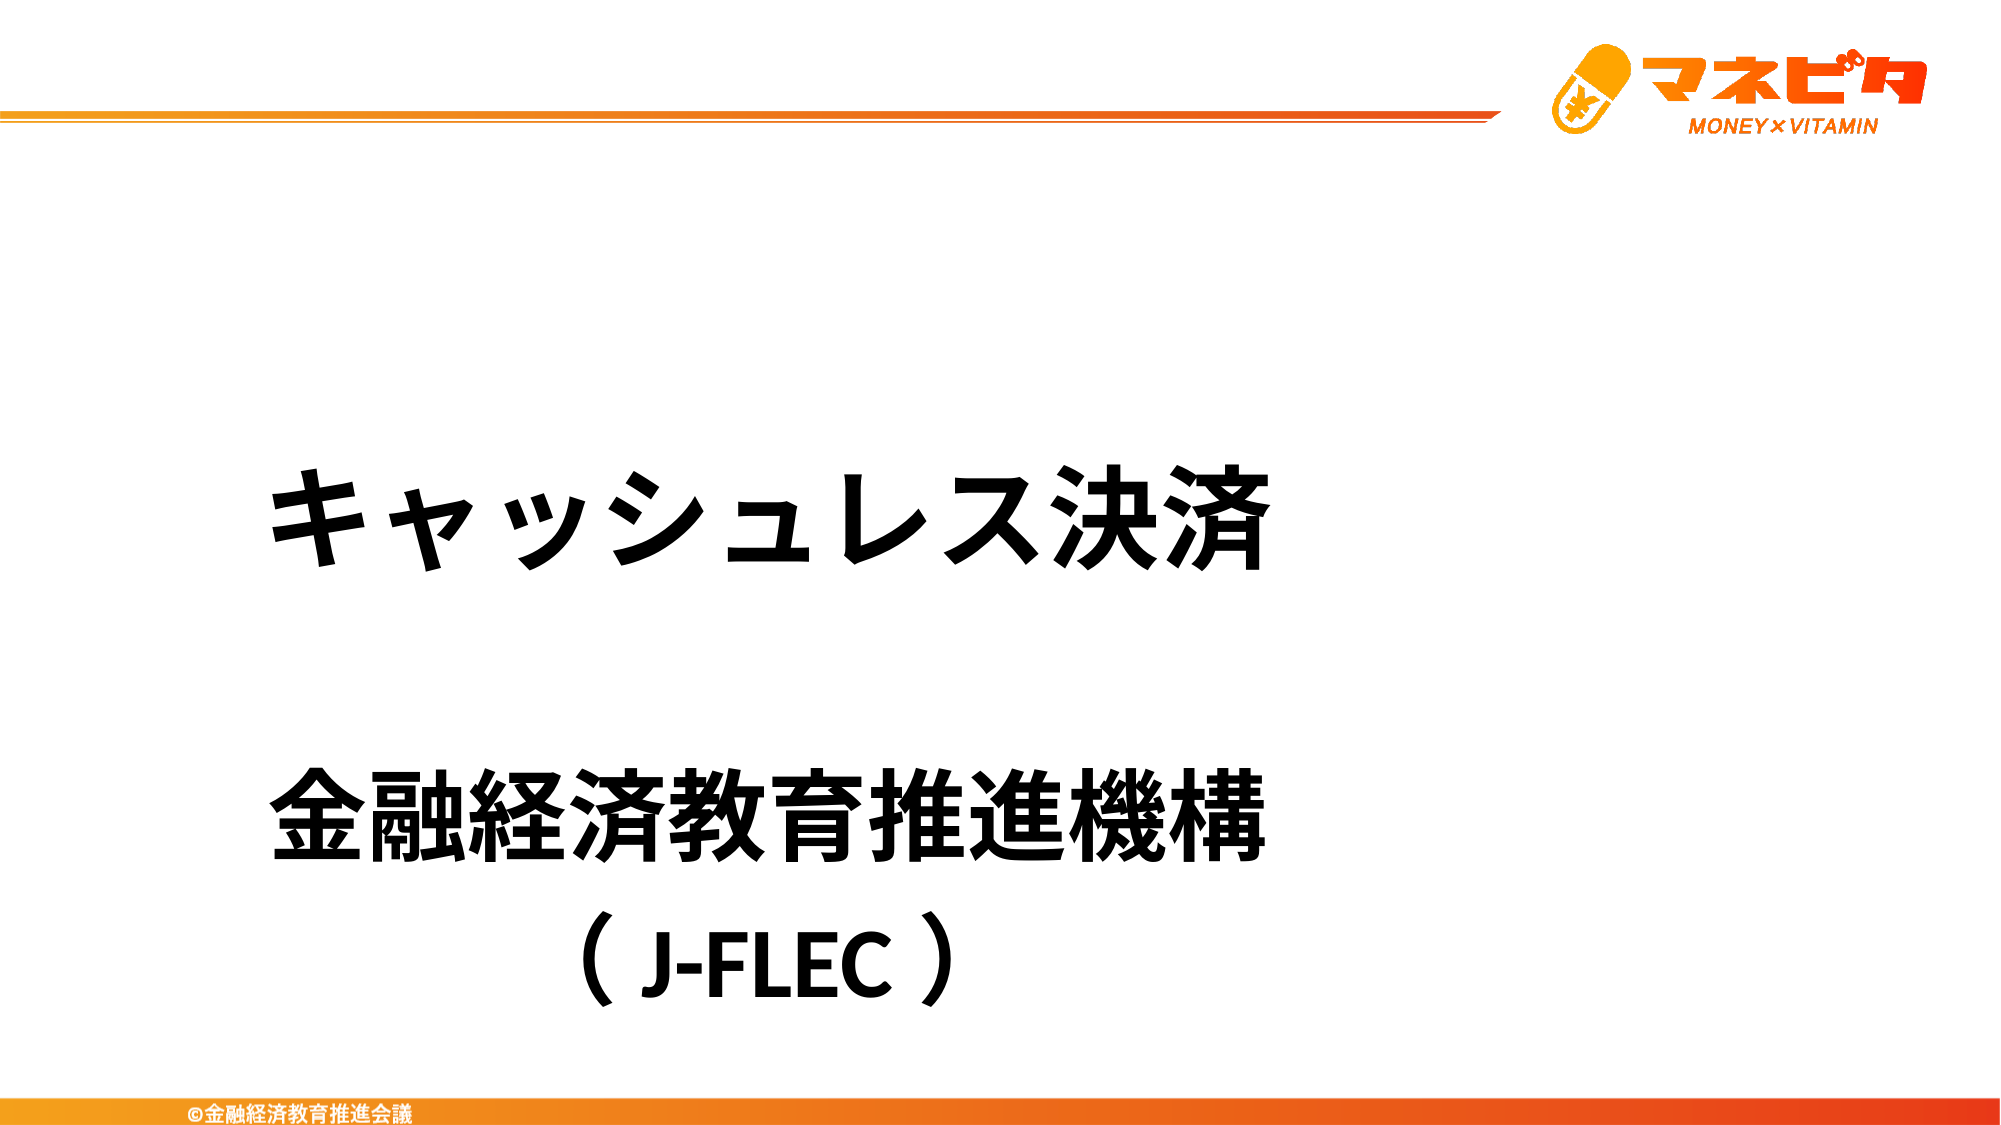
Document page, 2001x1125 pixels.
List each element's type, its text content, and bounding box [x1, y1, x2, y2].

text_box キャッシュレス決済 [230, 413, 1305, 590]
picture [1552, 44, 1927, 134]
picture [0, 71, 1540, 134]
text_box 金融経済教育推進機構（J-FLEC） [230, 722, 1305, 1026]
picture [0, 1071, 2000, 1125]
